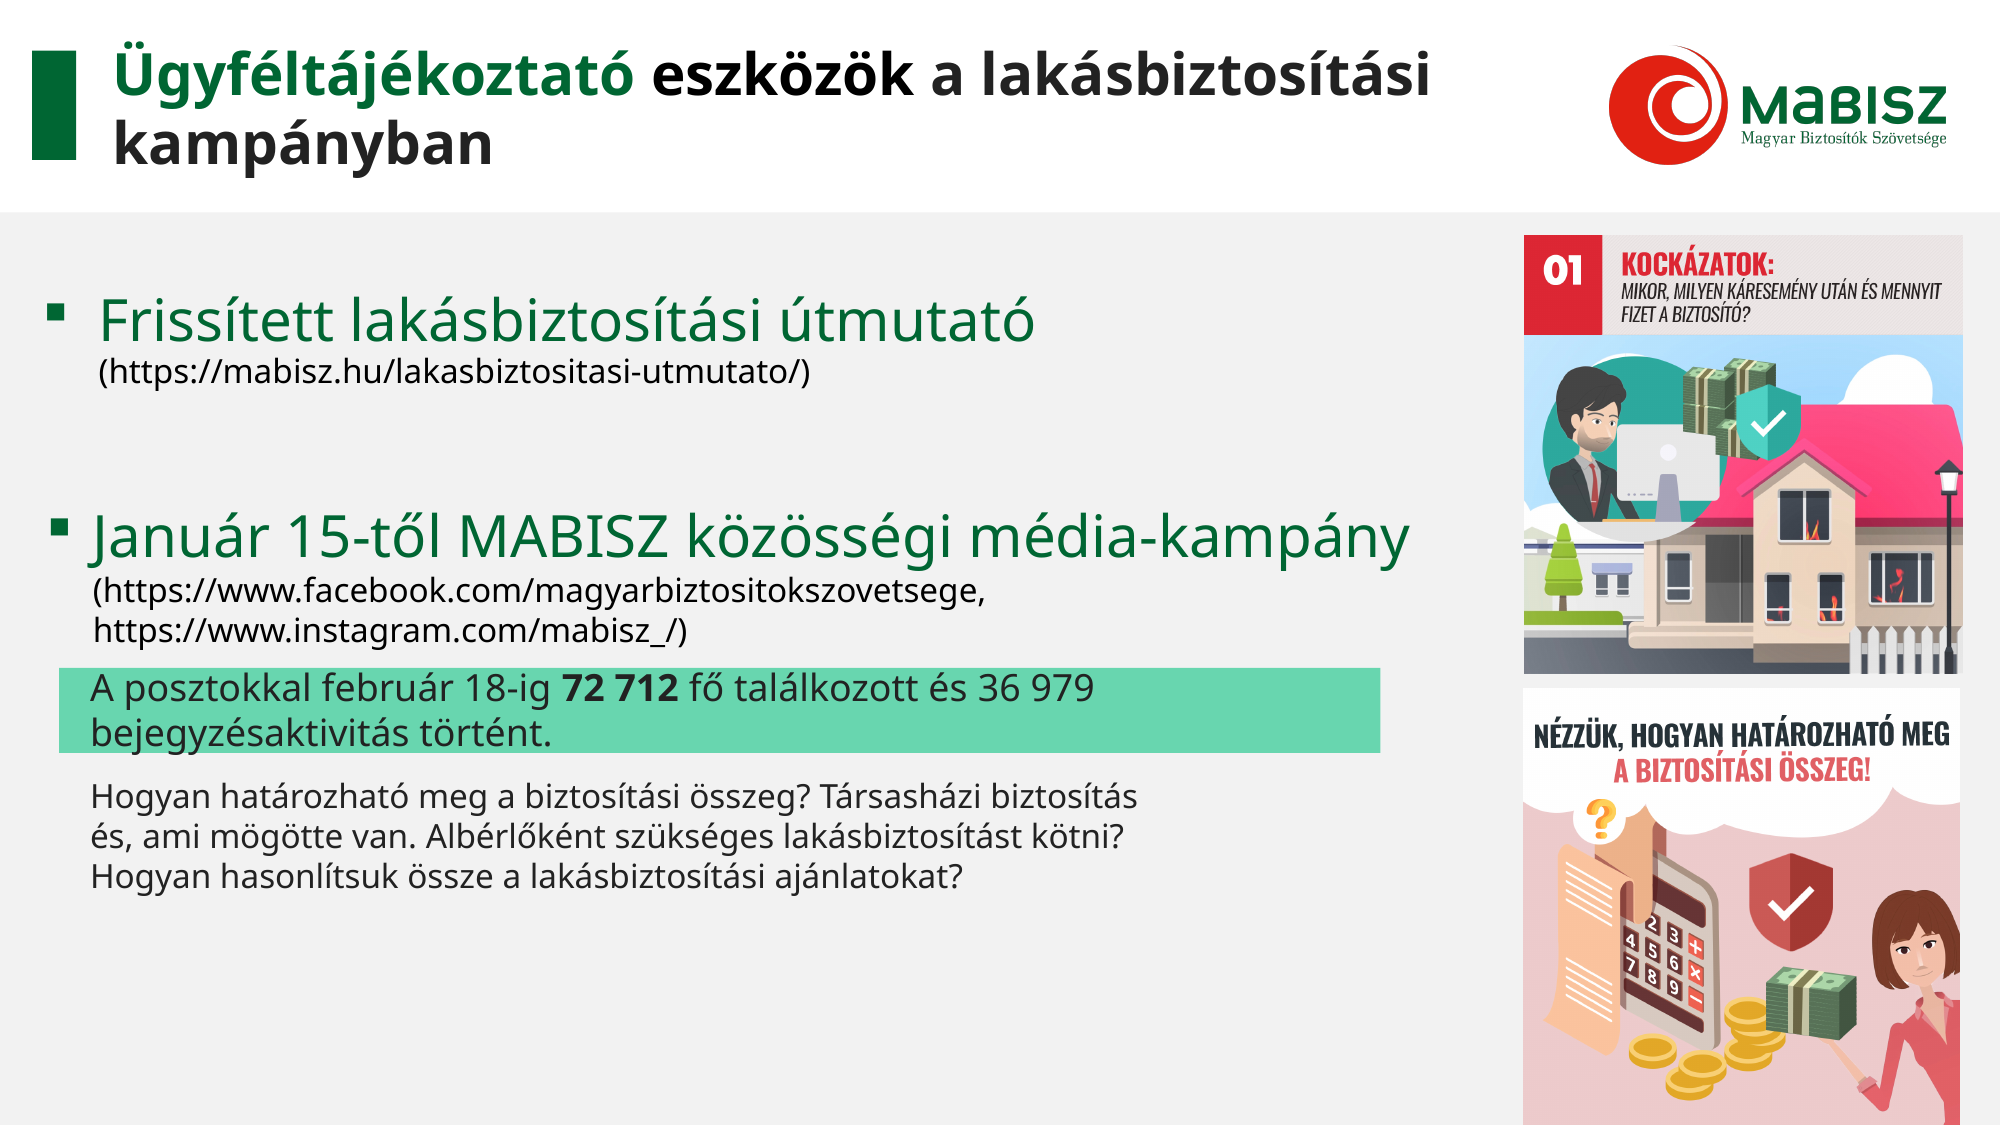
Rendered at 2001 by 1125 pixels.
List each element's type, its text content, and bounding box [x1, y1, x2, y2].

picture [1522, 688, 1960, 1125]
text_box [31, 50, 77, 161]
text_box Január 15-től MABISZ közösségi média-kampány (https://www.facebook.com/magyarbiztositokszovetsege, https://www.instagram.com/mabisz_/) [30, 491, 1518, 697]
text_box Ügyféltájékoztató eszközök a lakásbiztosítási kampányban [97, 44, 1670, 169]
title Frissített lakásbiztosítási útmutató (https://mabisz.hu/lakasbiztositasi-utmutato/) [42, 291, 1507, 456]
text_box Hogyan határozható meg a biztosítási összeg? Társasházi biztosítás és, ami mögötte van. Albérlőként szükséges lakásbiztosítást kötni? Hogyan hasonlítsuk össze a lakásbiztosítási ajánlatokat? [0, 795, 1307, 920]
picture [1608, 45, 1947, 166]
text_box [0, 212, 2000, 1125]
text_box A posztokkal február 18-ig 72 712 fő találkozott és 36 979 bejegyzésaktivitás történt. [74, 651, 1397, 811]
picture [1524, 234, 1963, 674]
text_box [58, 697, 74, 754]
